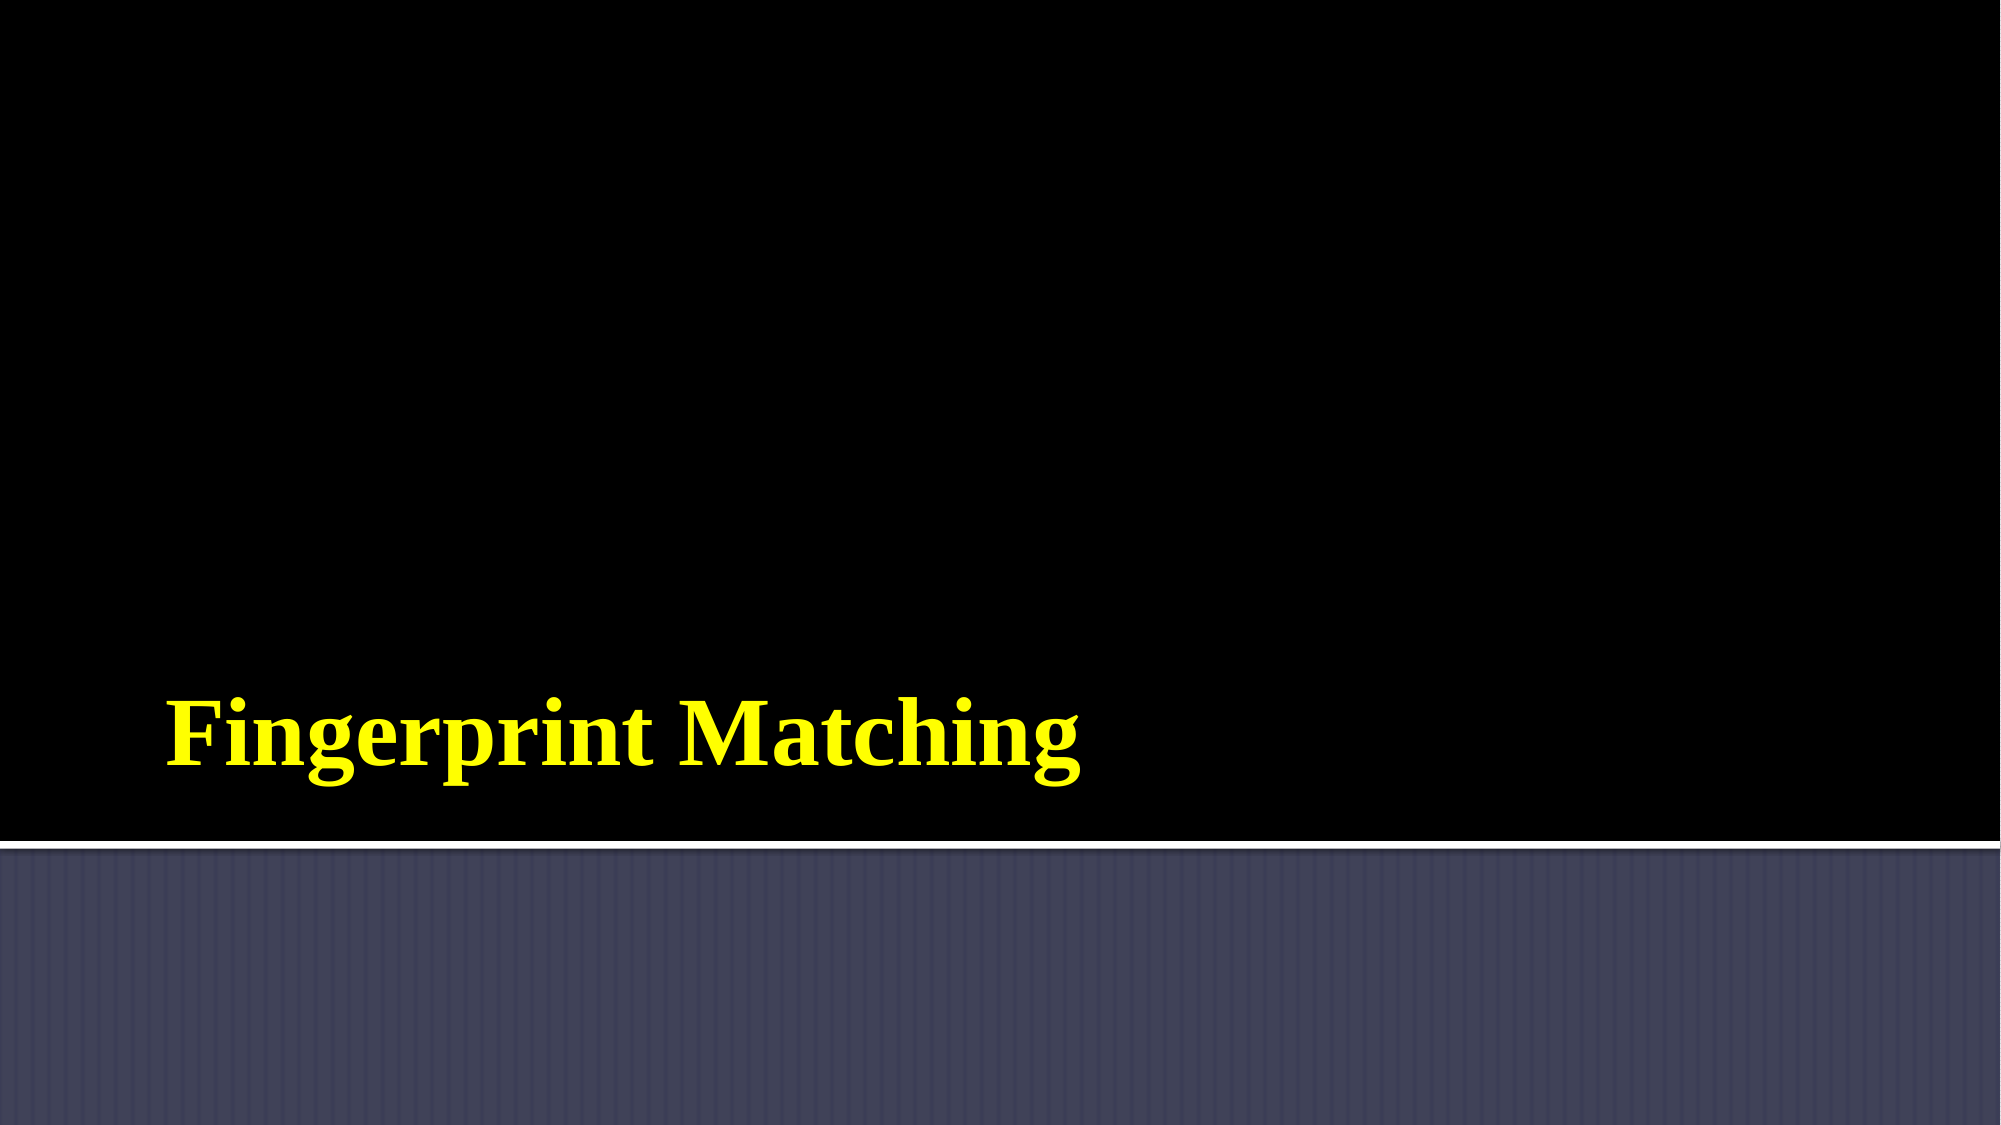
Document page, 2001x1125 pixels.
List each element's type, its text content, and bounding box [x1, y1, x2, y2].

title Fingerprint Matching [150, 550, 1917, 825]
